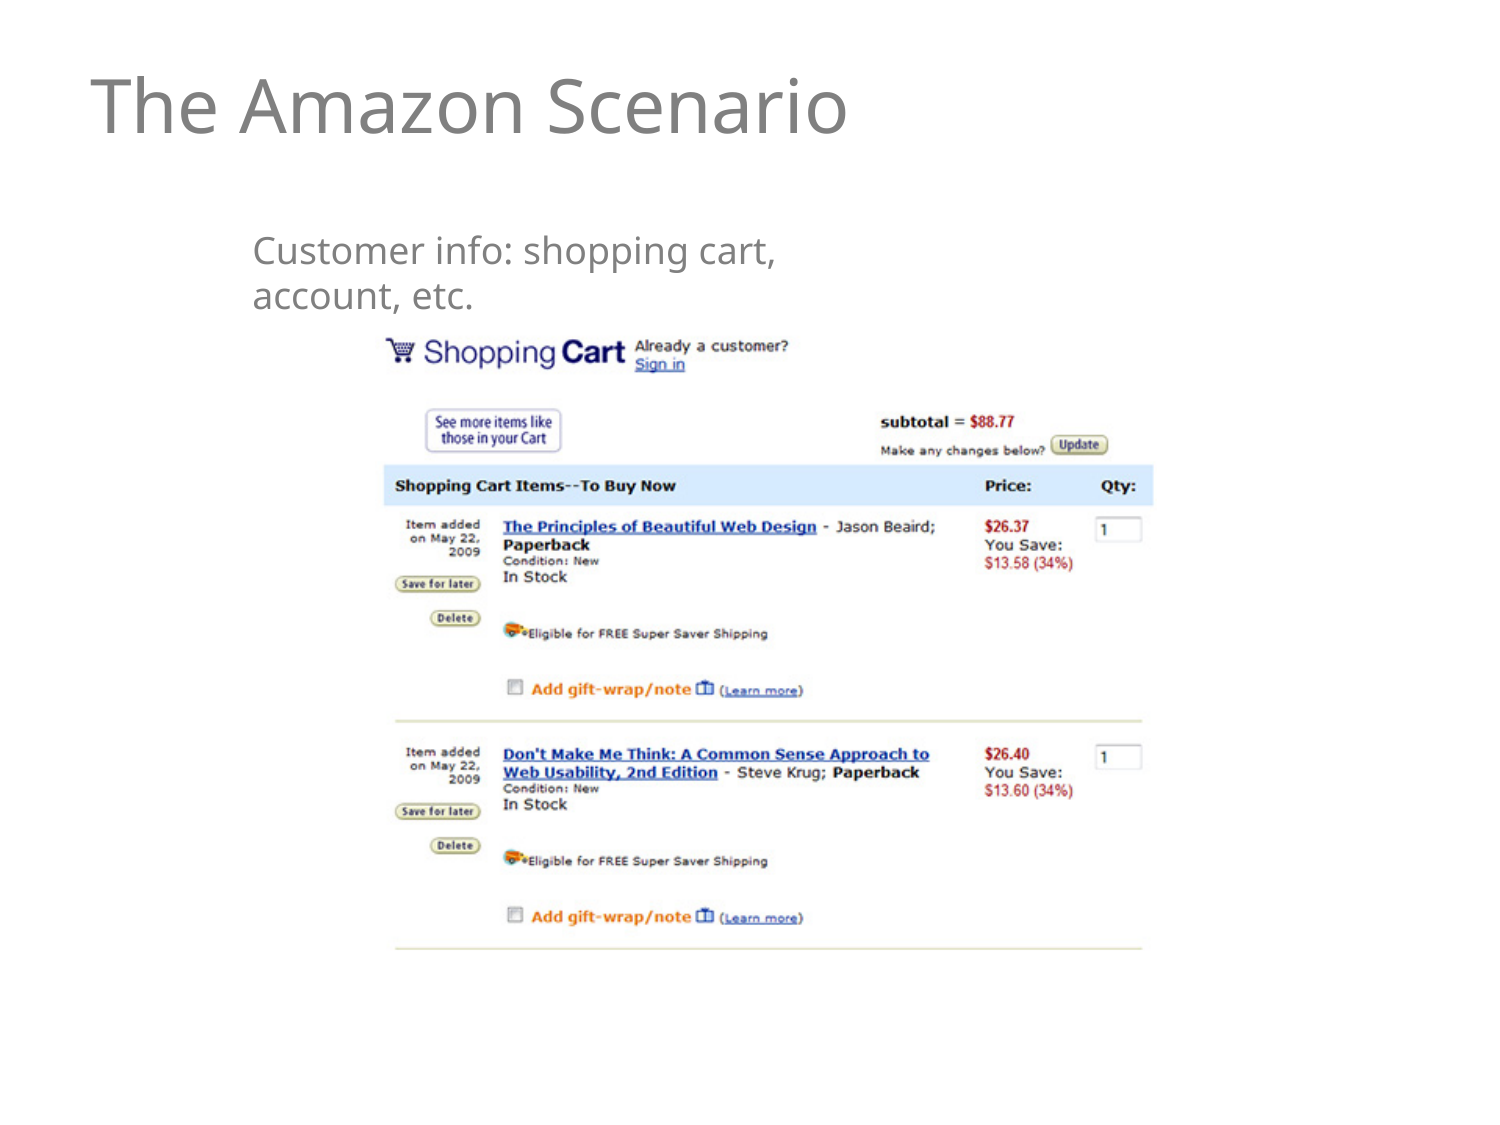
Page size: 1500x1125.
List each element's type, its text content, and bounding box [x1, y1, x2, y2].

text_box Customer info: shopping cart, account, etc. [237, 219, 938, 325]
picture [374, 324, 1157, 962]
title The Amazon Scenario [75, 45, 1425, 163]
